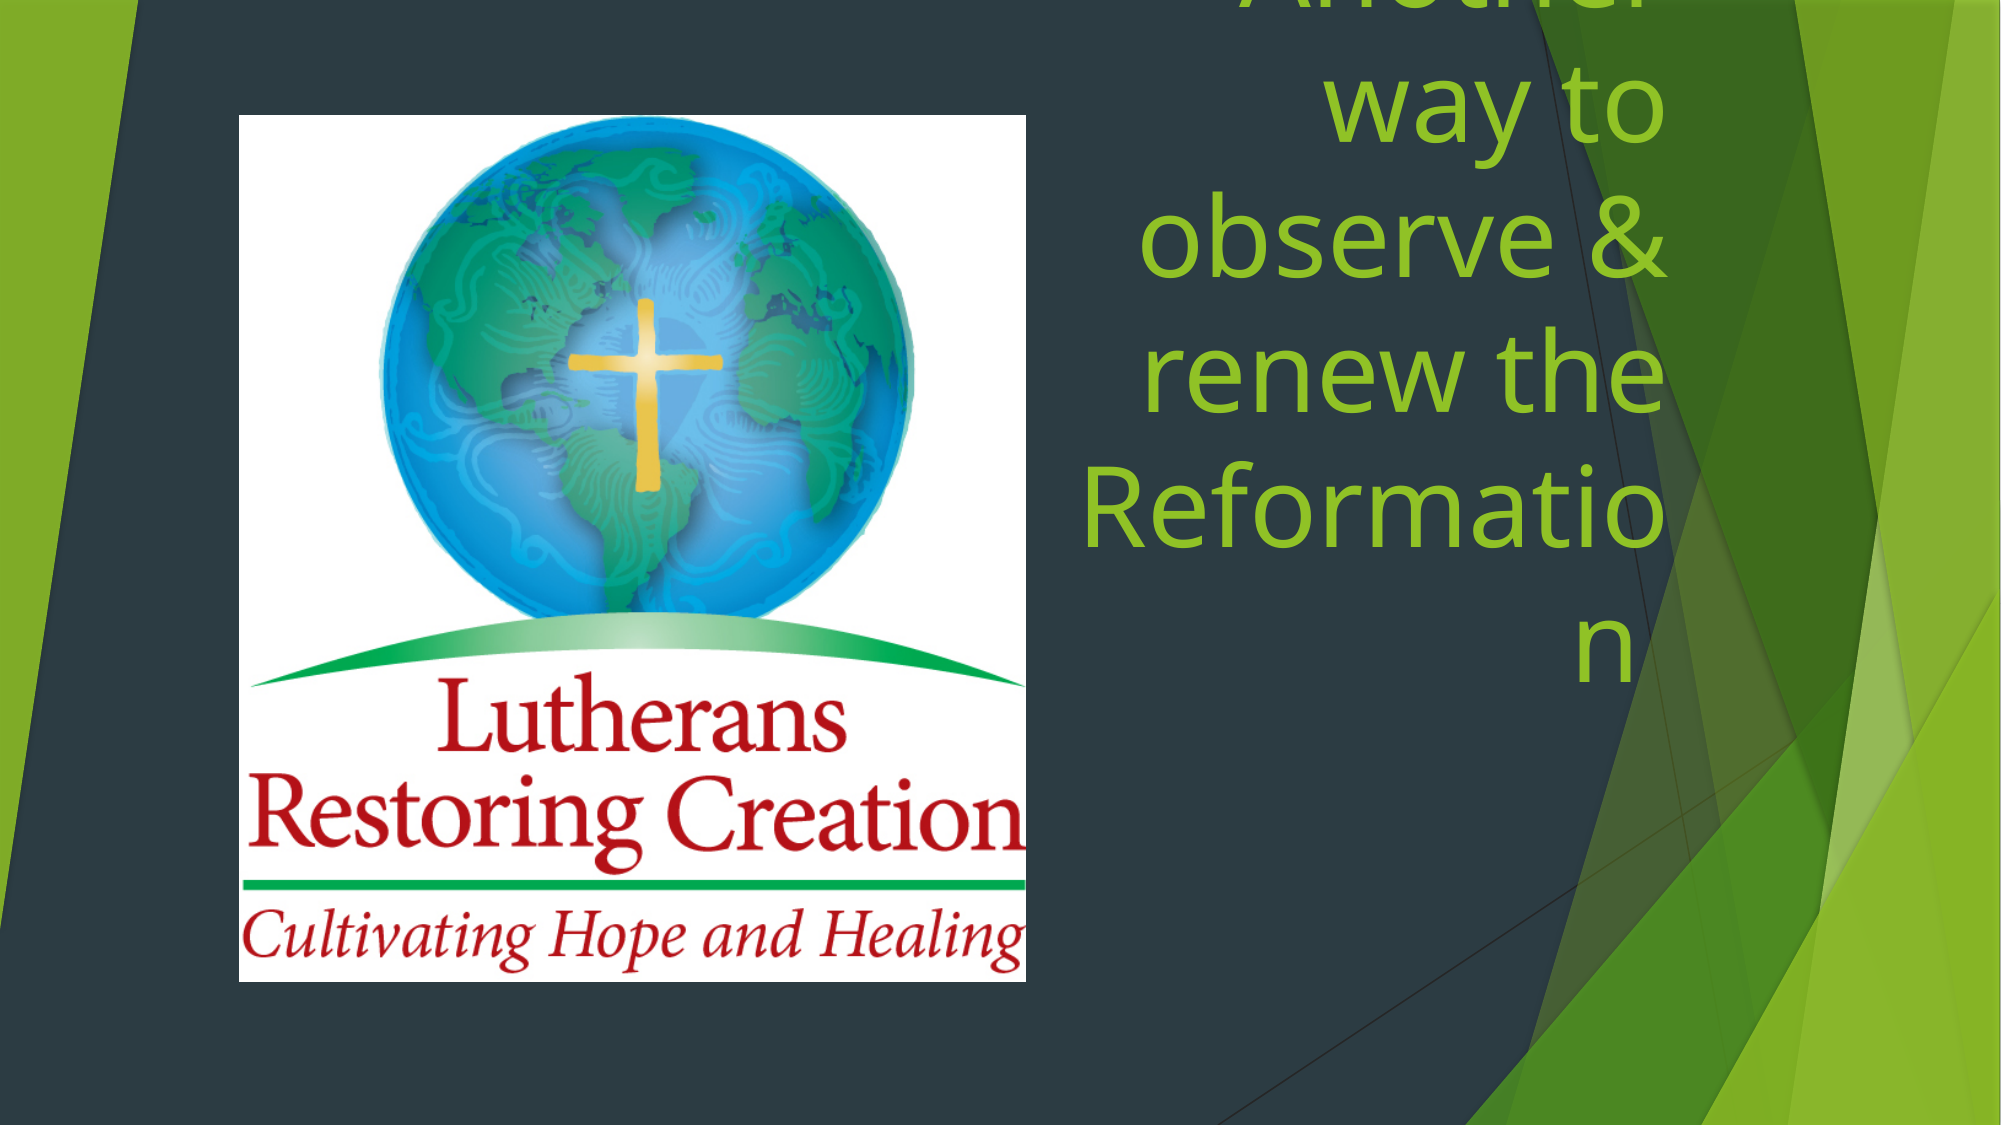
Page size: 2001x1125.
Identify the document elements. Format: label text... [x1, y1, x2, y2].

picture [238, 114, 1027, 983]
title Another way to observe & renew the Reformation [1030, 285, 1685, 713]
